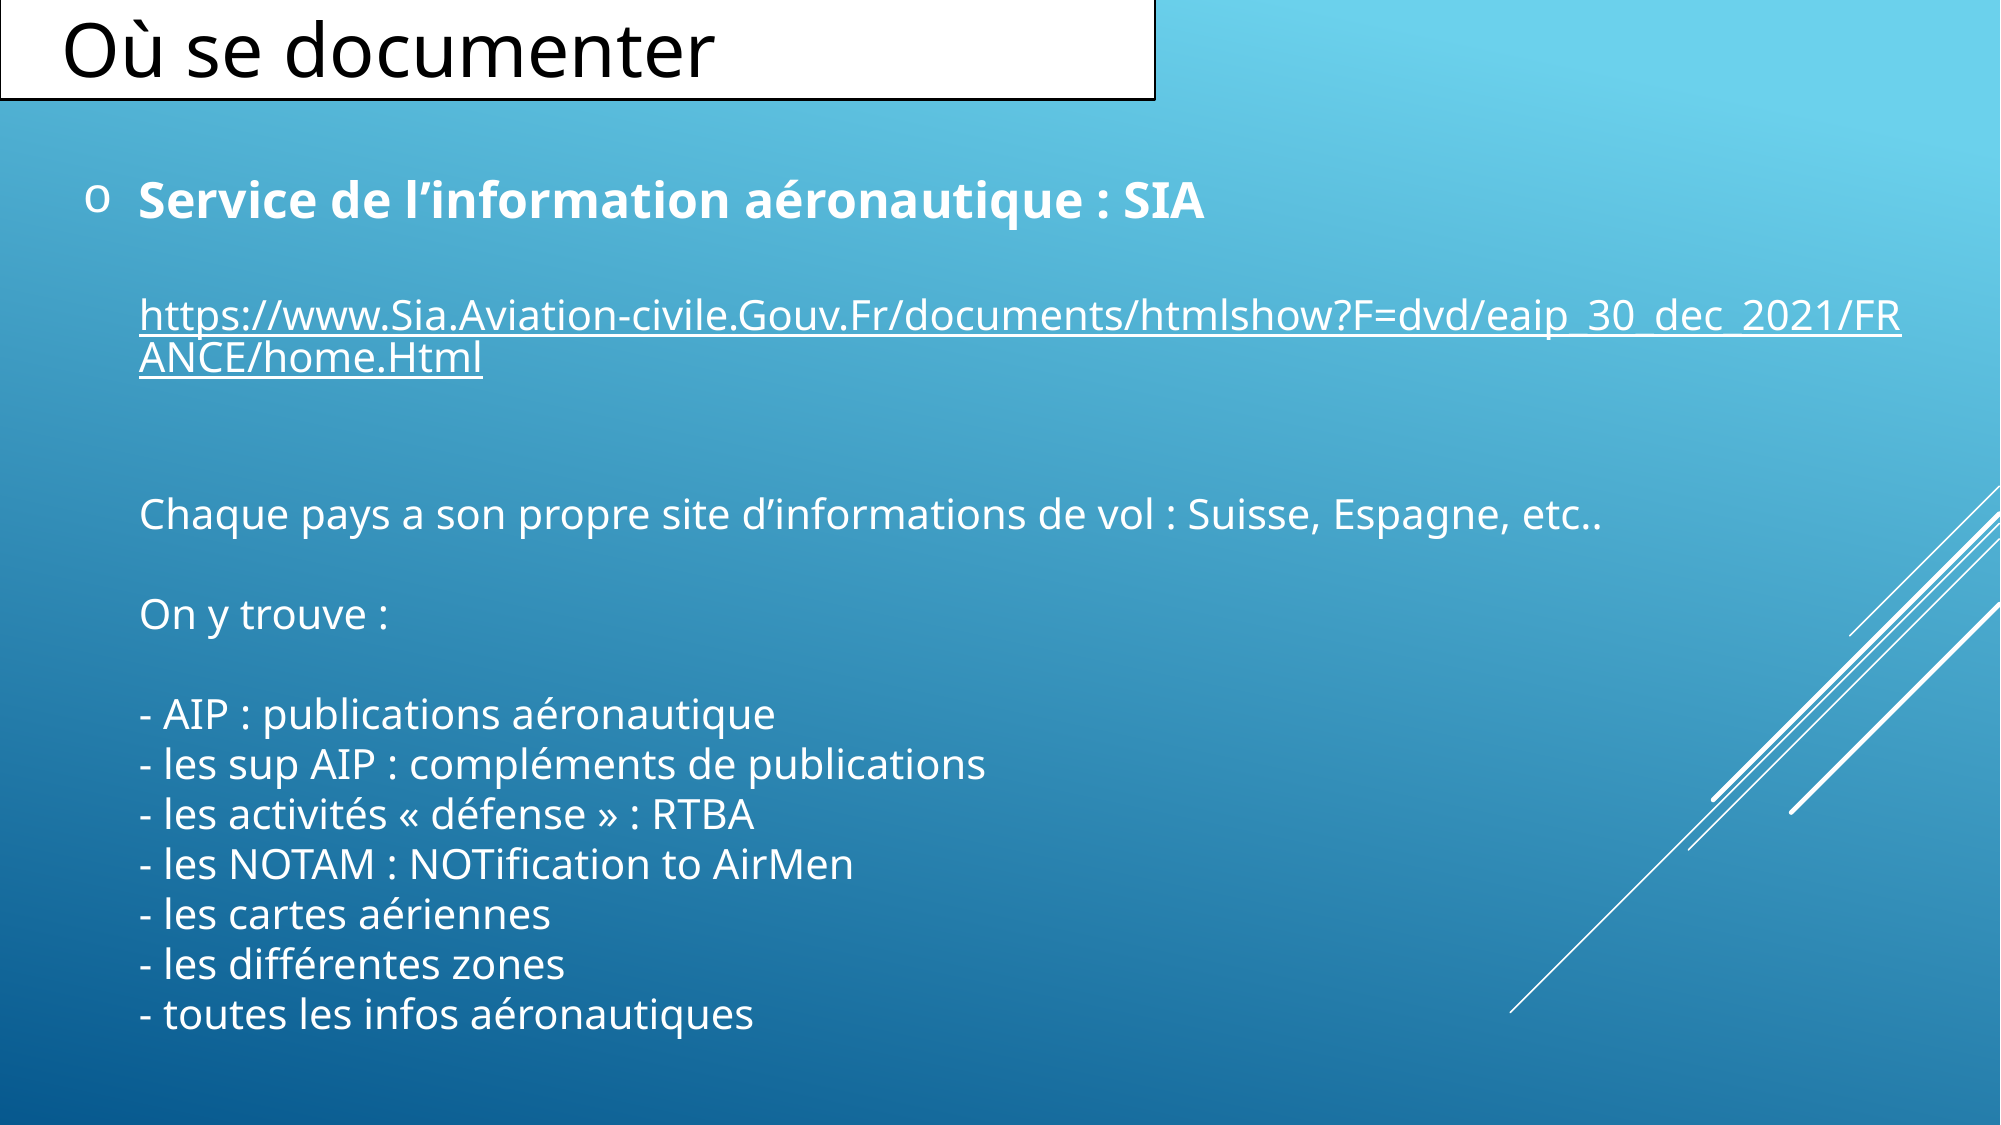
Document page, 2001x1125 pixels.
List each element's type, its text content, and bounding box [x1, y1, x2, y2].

title Service de l’information aéronautique : SIA https://www.Sia.Aviation-civile.Gouv.Fr/documents/htmlshow?F=dvd/eaip_30_dec_2021/FRANCE/home.Html Chaque pays a son propre site d’informations de vol : Suisse, Espagne, etc.. On y trouve : - AIP : publications aéronautique - les sup AIP : compléments de publications - les activités « défense » : RTBA - les NOTAM : NOTification to AirMen - les cartes aériennes - les différentes zones - toutes les infos aéronautiques [67, 100, 1929, 1065]
text_box Où se documenter [0, 0, 1156, 101]
